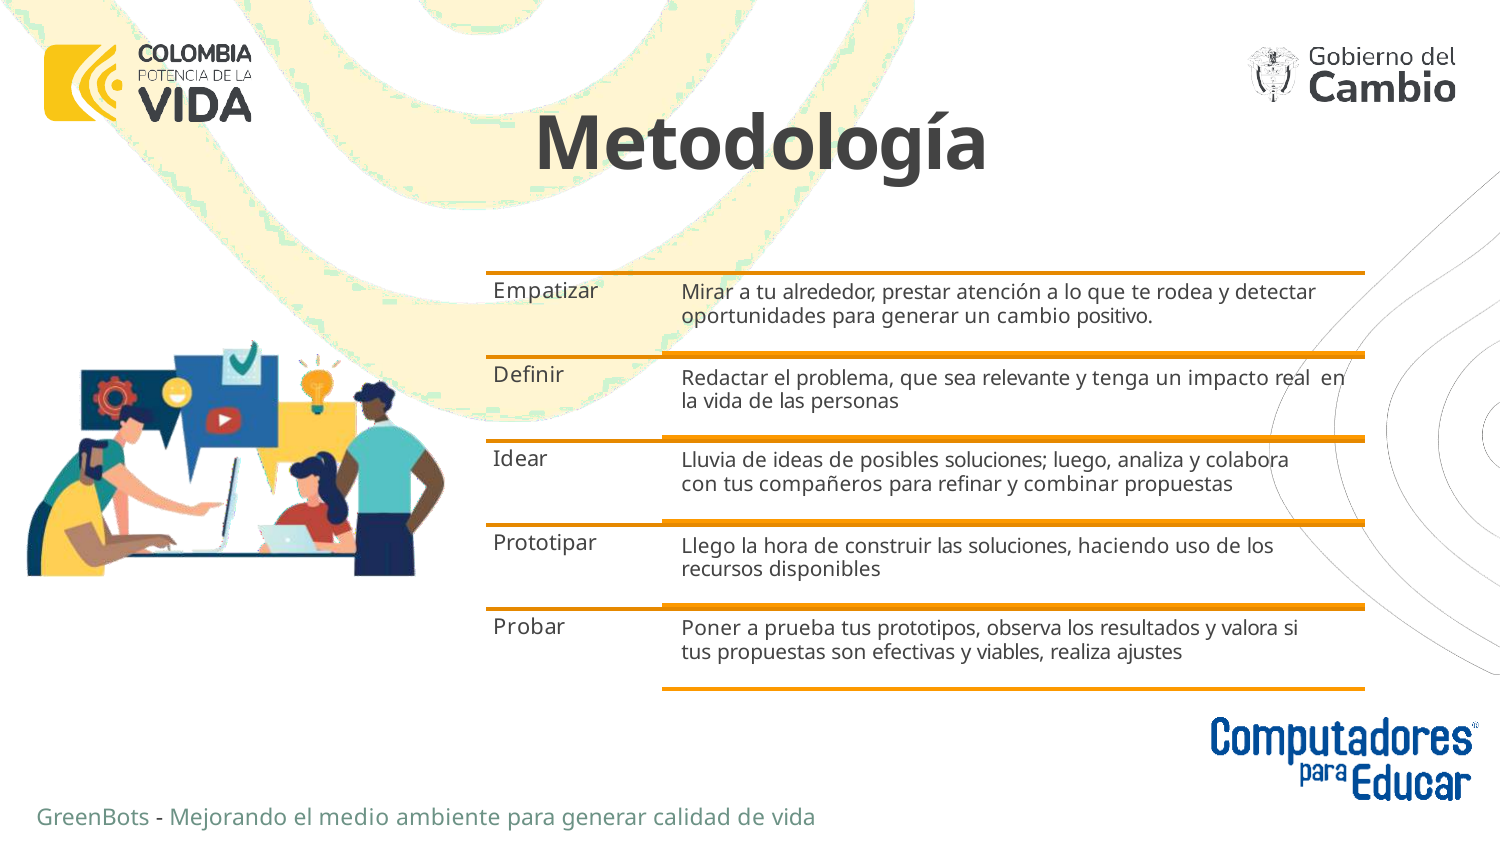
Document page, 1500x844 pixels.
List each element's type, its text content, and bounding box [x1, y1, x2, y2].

text_box Poner a prueba tus prototipos, observa los resultados y valora si tus propuestas son efectivas y viables, realiza ajustes [679, 621, 1335, 664]
footer GreenBots - Mejorando el medio ambiente para generar calidad de vida [34, 801, 841, 844]
text_box [1211, 717, 1479, 801]
text_box Empatizar [491, 274, 607, 303]
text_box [483, 518, 1368, 528]
text_box Probar [491, 621, 569, 639]
text_box Lluvia de ideas de posibles soluciones; luego, analiza y colabora con tus compañeros para refinar y combinar propuestas [679, 451, 1331, 496]
picture [0, 0, 915, 350]
picture [1269, 171, 1500, 675]
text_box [43, 44, 123, 122]
text_box Llego la hora de construir las soluciones, haciendo uso de los recursos disponibles [679, 537, 1306, 581]
picture [487, 360, 915, 422]
text_box Prototipar [490, 537, 605, 555]
text_box Definir [490, 369, 568, 387]
text_box [1309, 47, 1456, 102]
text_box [483, 350, 1368, 360]
text_box Mirar a tu alrededor, prestar atención a lo que te rodea y detectar oportunidades para generar un cambio positivo. [679, 278, 1354, 328]
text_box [483, 434, 1368, 444]
text_box Idear [490, 451, 551, 471]
text_box [1247, 47, 1299, 102]
text_box [0, 318, 487, 599]
title Metodología [531, 92, 1032, 236]
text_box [483, 602, 1368, 612]
text_box Redactar el problema, que sea relevante y tenga un impacto real en la vida de las personas [679, 369, 1351, 413]
text_box [138, 44, 252, 122]
